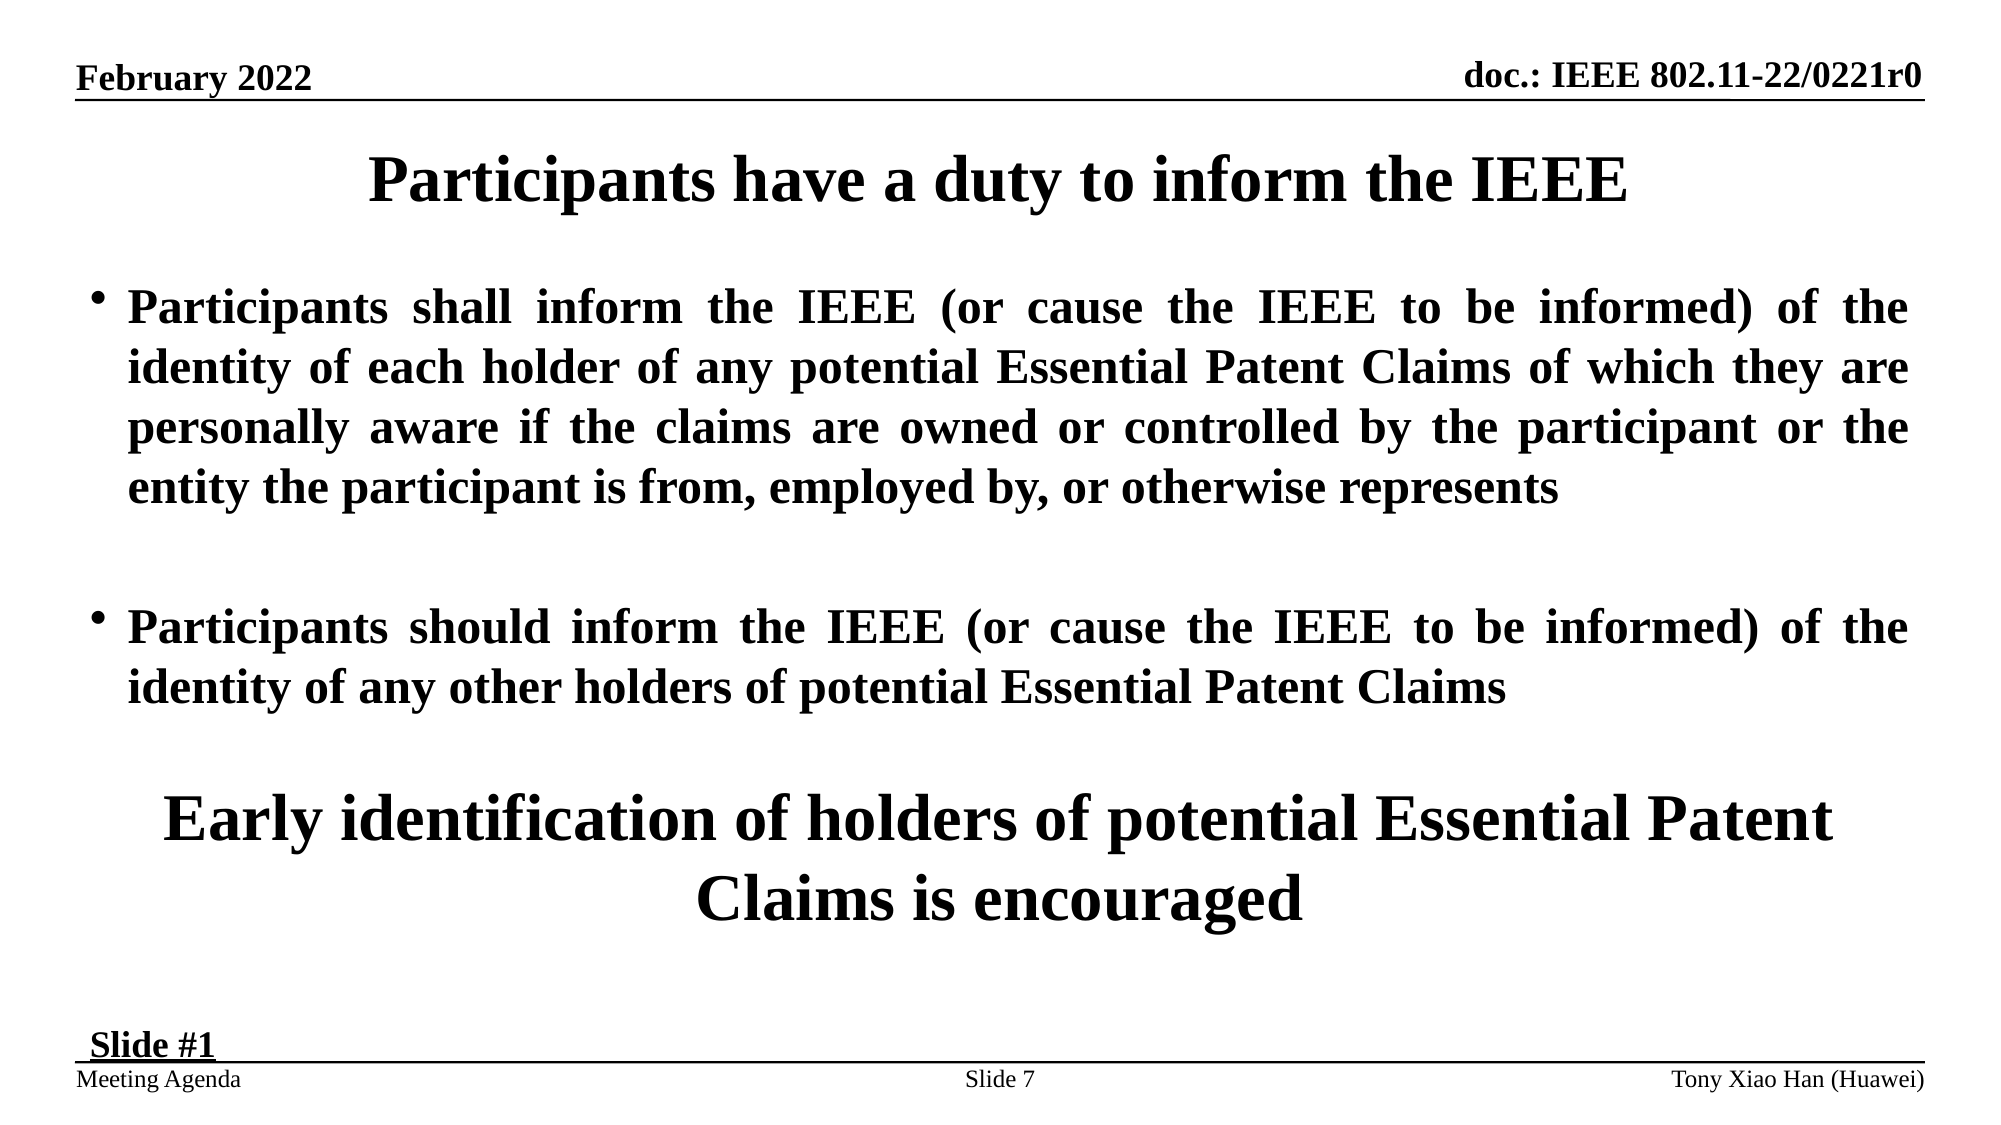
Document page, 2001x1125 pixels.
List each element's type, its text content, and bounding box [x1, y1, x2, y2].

text_box Slide #1 [75, 1012, 232, 1073]
text_box [337, 37, 1688, 163]
text_box Participants shall inform the IEEE (or cause the IEEE to be informed) of the identity of each holder of any potential Essential Patent Claims of which they are personally aware if the claims are owned or controlled by the participant or the entity the participant is from, employed by, or otherwise represents Participants should inform the IEEE (or cause the IEEE to be informed) of the identity of any other holders of potential Essential Patent Claims Early identification of holders of potential Essential Patent Claims is encouraged [75, 246, 1925, 1100]
text_box Participants have a duty to inform the IEEE [350, 87, 1650, 263]
